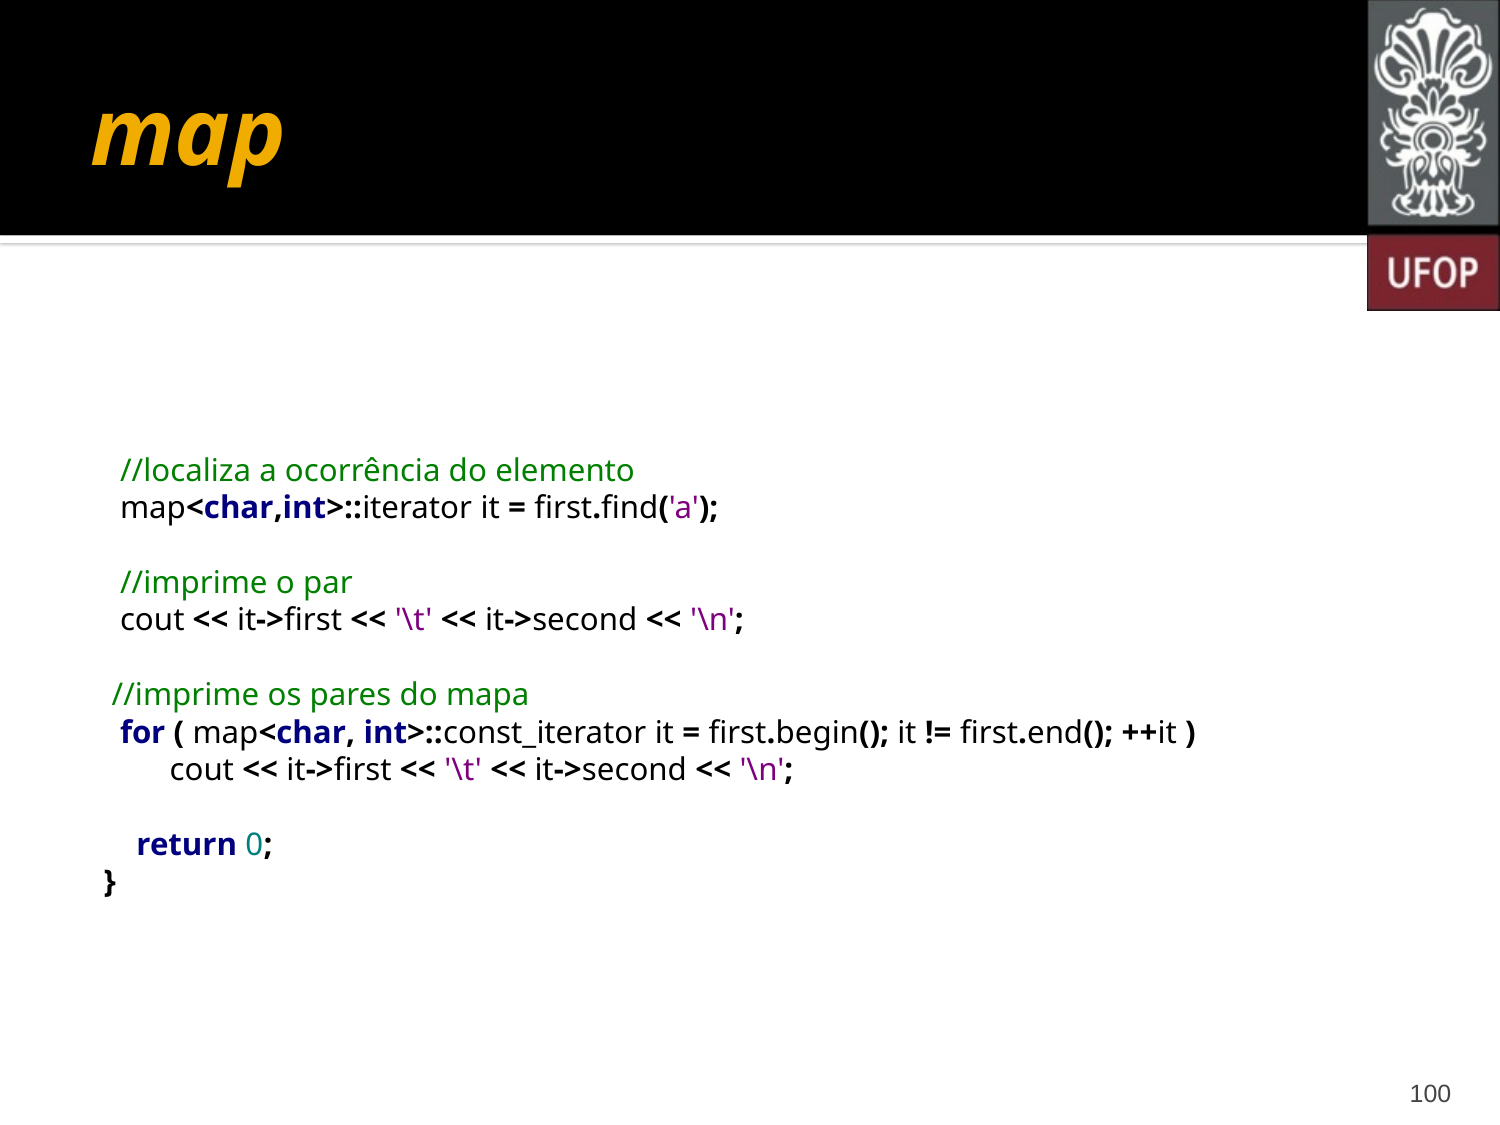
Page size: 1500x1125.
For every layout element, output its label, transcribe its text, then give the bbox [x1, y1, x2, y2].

title map [75, 25, 1370, 231]
picture [1367, 0, 1500, 311]
slide_number 100 [1345, 1062, 1467, 1108]
list //localiza a ocorrência do elemento map<char,int>::iterator it = first.find('a'); //imprime o par cout << it->first << '\t' << it->second << '\n'; //imprime os pares do mapa for ( map<char, int>::const_iterator it = first.begin(); it != first.end(); ++it ) cout << it->first << '\t' << it->second << '\n'; return 0; } [75, 291, 1425, 1050]
